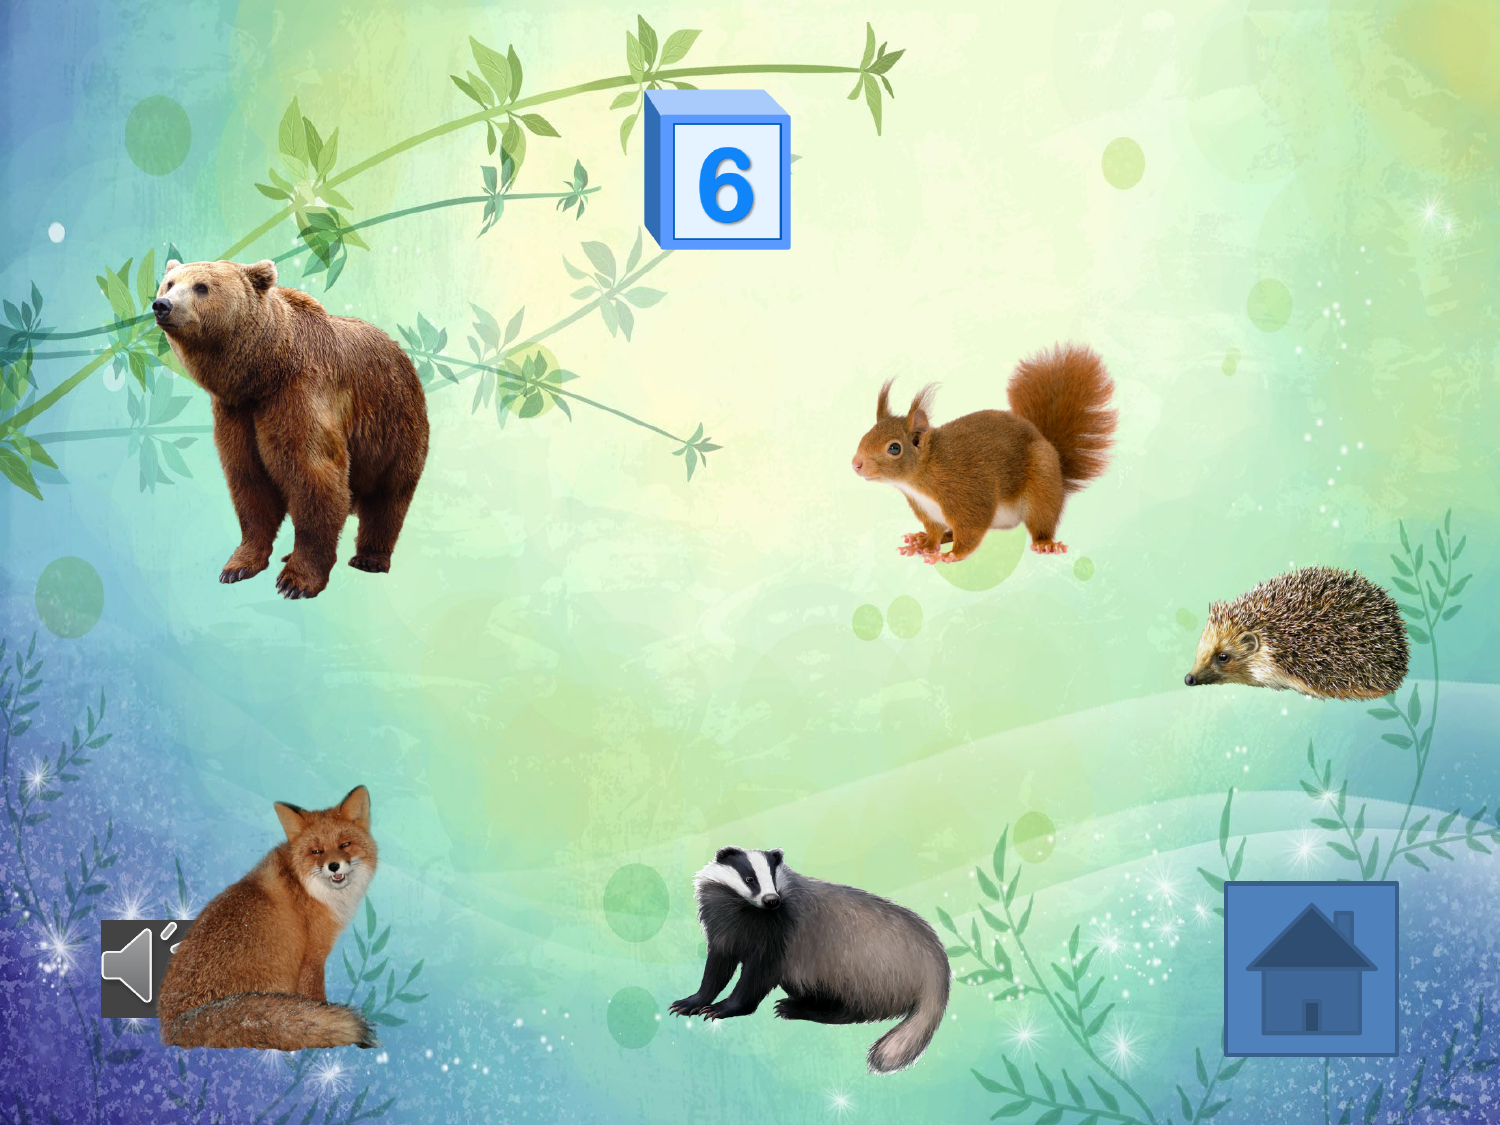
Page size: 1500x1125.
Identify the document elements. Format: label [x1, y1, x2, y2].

text_box [1224, 881, 1399, 1057]
picture [0, 0, 1500, 1125]
